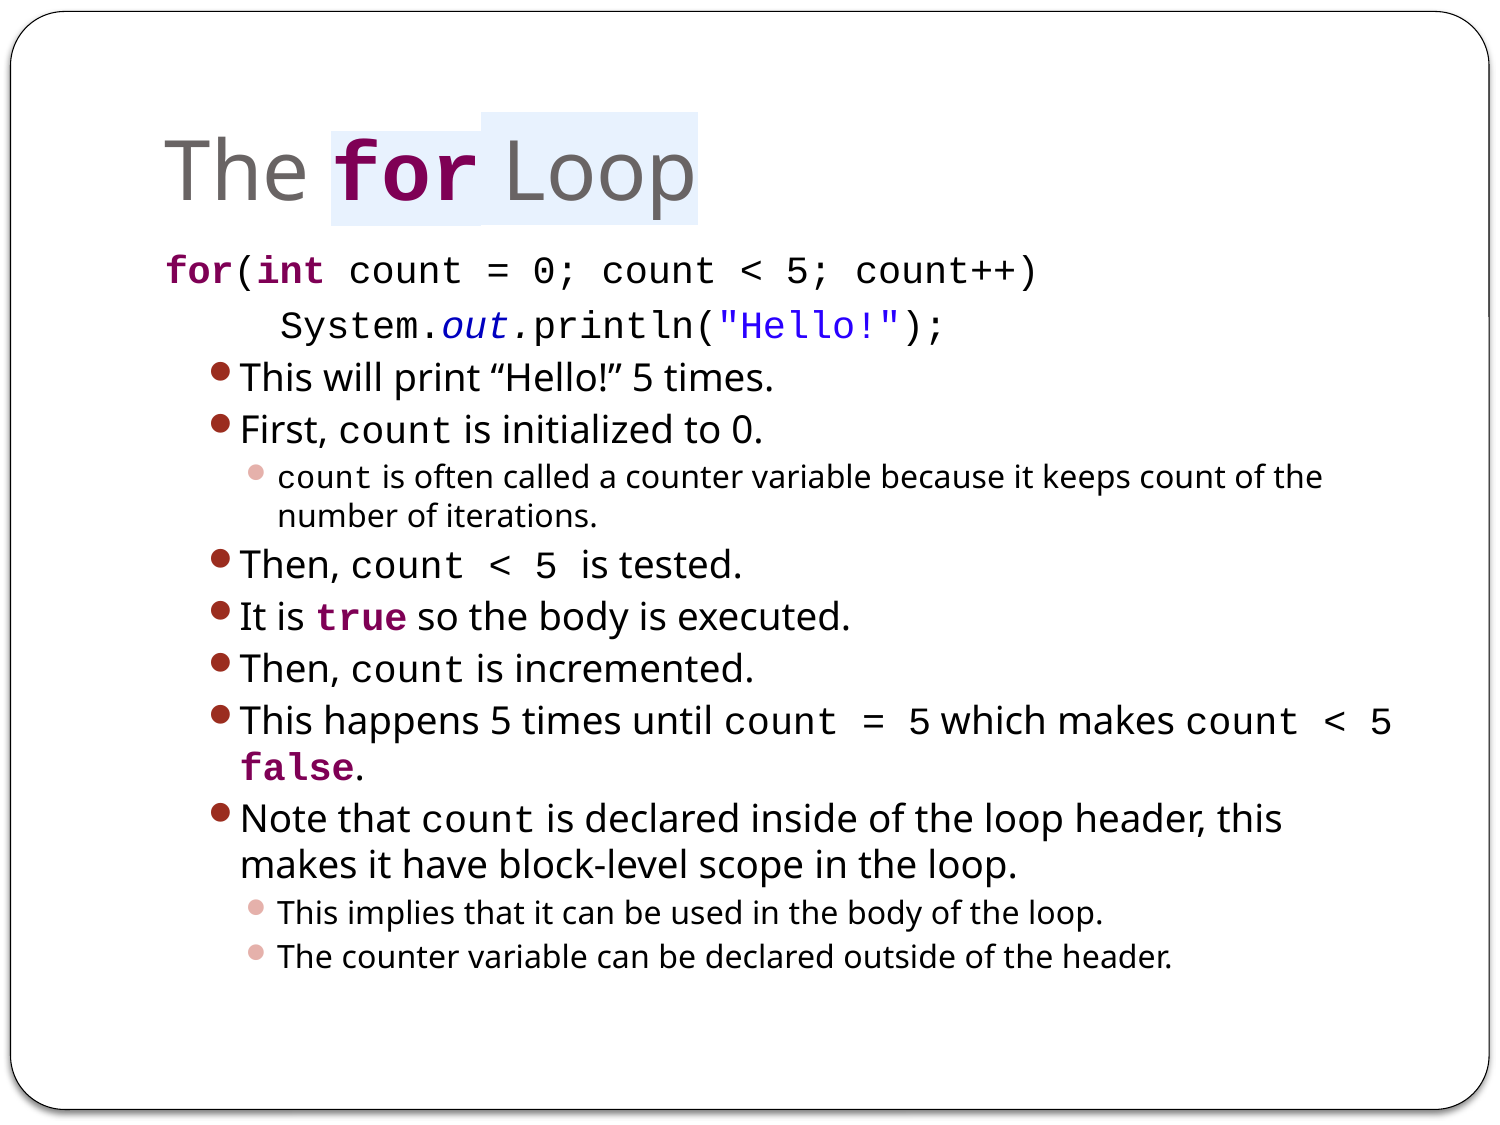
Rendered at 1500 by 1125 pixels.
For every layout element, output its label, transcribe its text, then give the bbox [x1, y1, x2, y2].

list for(int count = 0; count < 5; count++) System.out.println("Hello!"); This will print “Hello!” 5 times. First, count is initialized to 0. count is often called a counter variable because it keeps count of the number of iterations. Then, count < 5 is tested. It is true so the body is executed. Then, count is incremented. This happens 5 times until count = 5 which makes count < 5 false. Note that count is declared inside of the loop header, this makes it have block-level scope in the loop. This implies that it can be used in the body of the loop. The counter variable can be declared outside of the header. [150, 237, 1425, 988]
title The for Loop [150, 45, 1425, 233]
